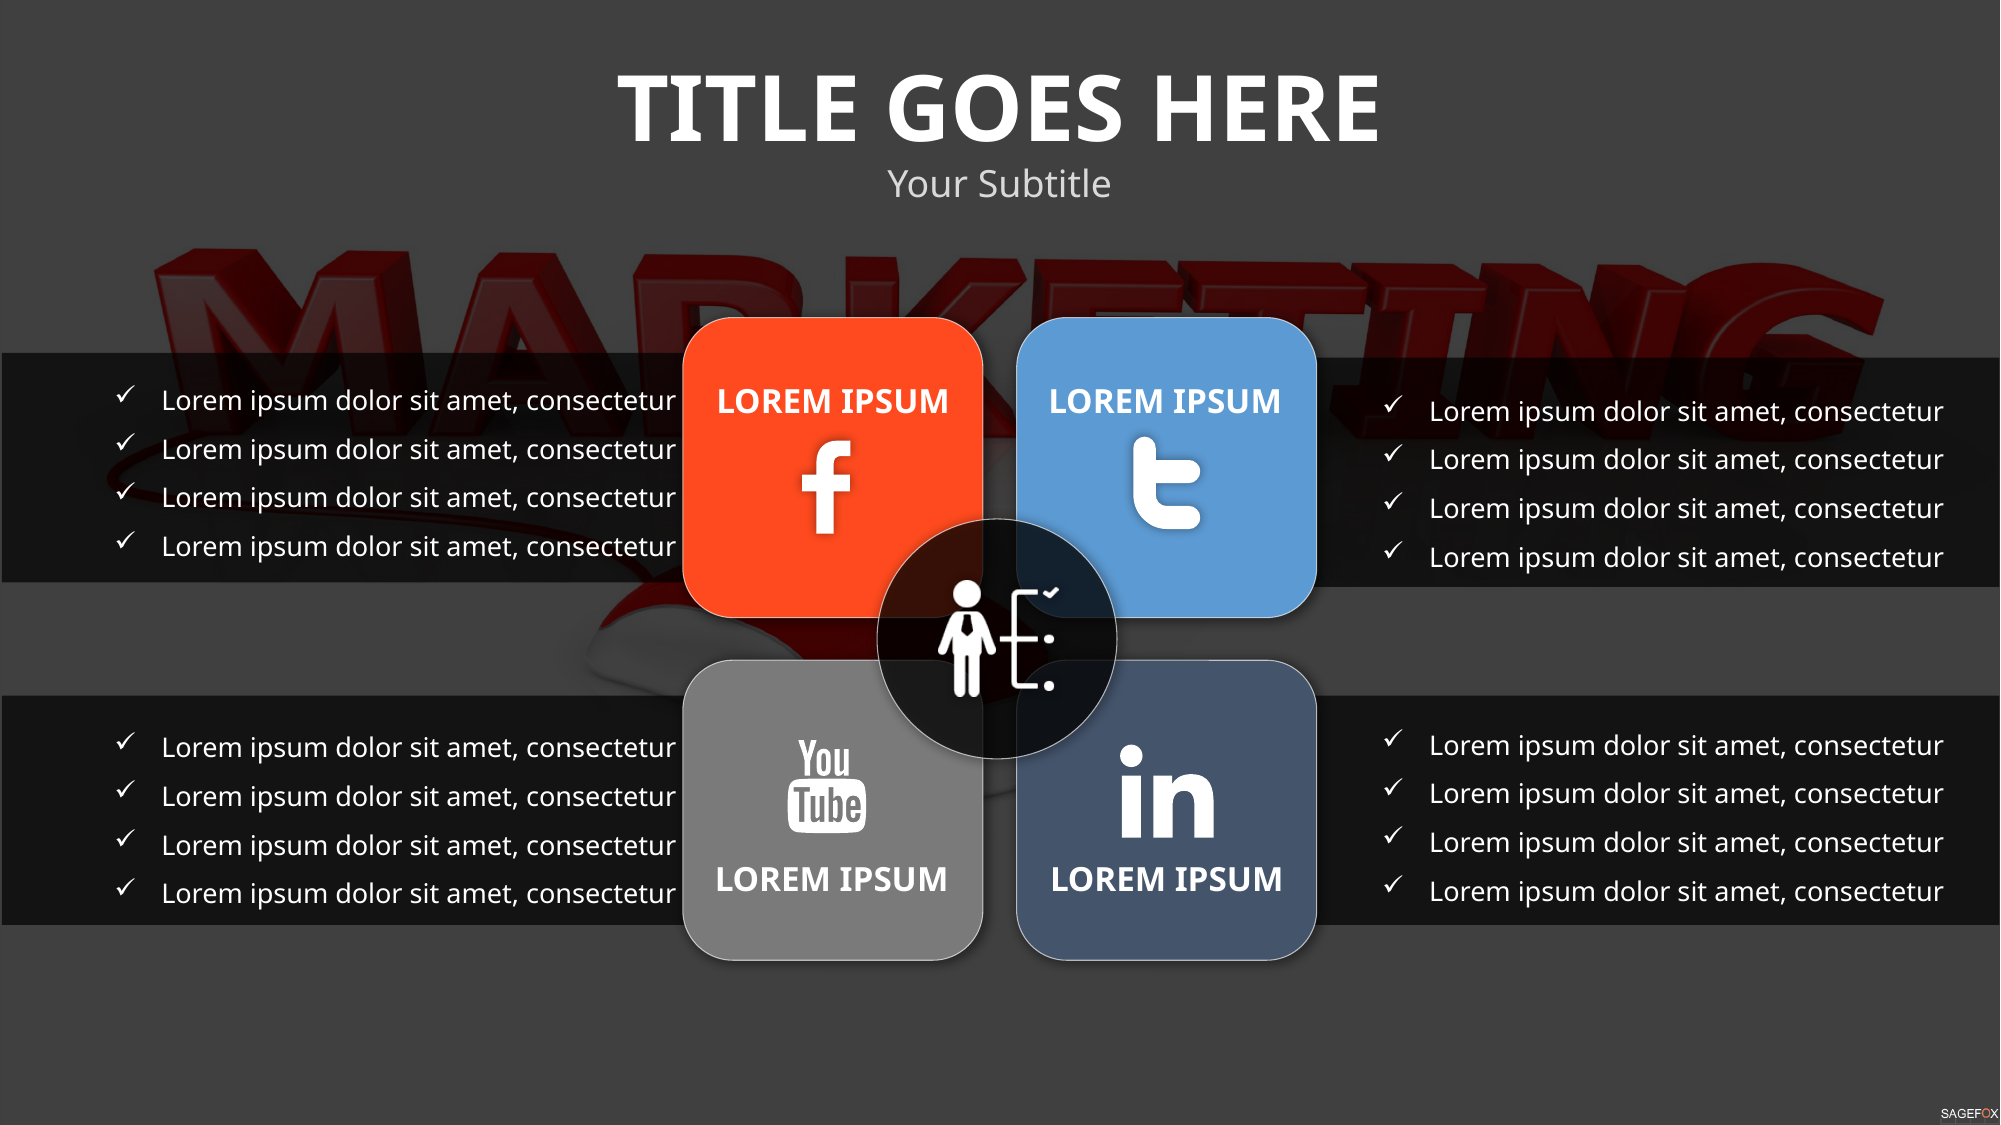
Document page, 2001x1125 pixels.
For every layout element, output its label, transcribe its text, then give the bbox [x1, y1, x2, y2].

text_box [1327, 695, 2000, 926]
text_box Lorem ipsum dolor sit amet, consectetur Lorem ipsum dolor sit amet, consectetur Lorem ipsum dolor sit amet, consectetur Lorem ipsum dolor sit amet, consectetur [99, 706, 693, 917]
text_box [787, 740, 867, 834]
text_box Lorem ipsum dolor sit amet, consectetur Lorem ipsum dolor sit amet, consectetur Lorem ipsum dolor sit amet, consectetur Lorem ipsum dolor sit amet, consectetur [99, 359, 693, 570]
text_box [1015, 659, 1318, 962]
text_box [802, 440, 851, 534]
picture [0, 0, 2001, 1125]
text_box LOREM IPSUM [683, 850, 980, 906]
text_box LOREM IPSUM [1018, 850, 1316, 906]
text_box [1133, 436, 1201, 530]
text_box Lorem ipsum dolor sit amet, consectetur Lorem ipsum dolor sit amet, consectetur Lorem ipsum dolor sit amet, consectetur Lorem ipsum dolor sit amet, consectetur [1367, 704, 1961, 914]
text_box [682, 659, 984, 962]
text_box LOREM IPSUM [1016, 372, 1314, 428]
text_box TITLE GOES HERE Your Subtitle [548, 42, 1452, 212]
text_box [1015, 316, 1318, 619]
text_box Lorem ipsum dolor sit amet, consectetur Lorem ipsum dolor sit amet, consectetur Lorem ipsum dolor sit amet, consectetur Lorem ipsum dolor sit amet, consectetur [1367, 370, 1961, 580]
text_box [1, 352, 677, 583]
text_box LOREM IPSUM [684, 372, 982, 428]
text_box [1327, 356, 2000, 588]
text_box [877, 518, 1117, 759]
text_box [1, 695, 677, 926]
text_box [681, 316, 984, 619]
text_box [1120, 744, 1214, 838]
